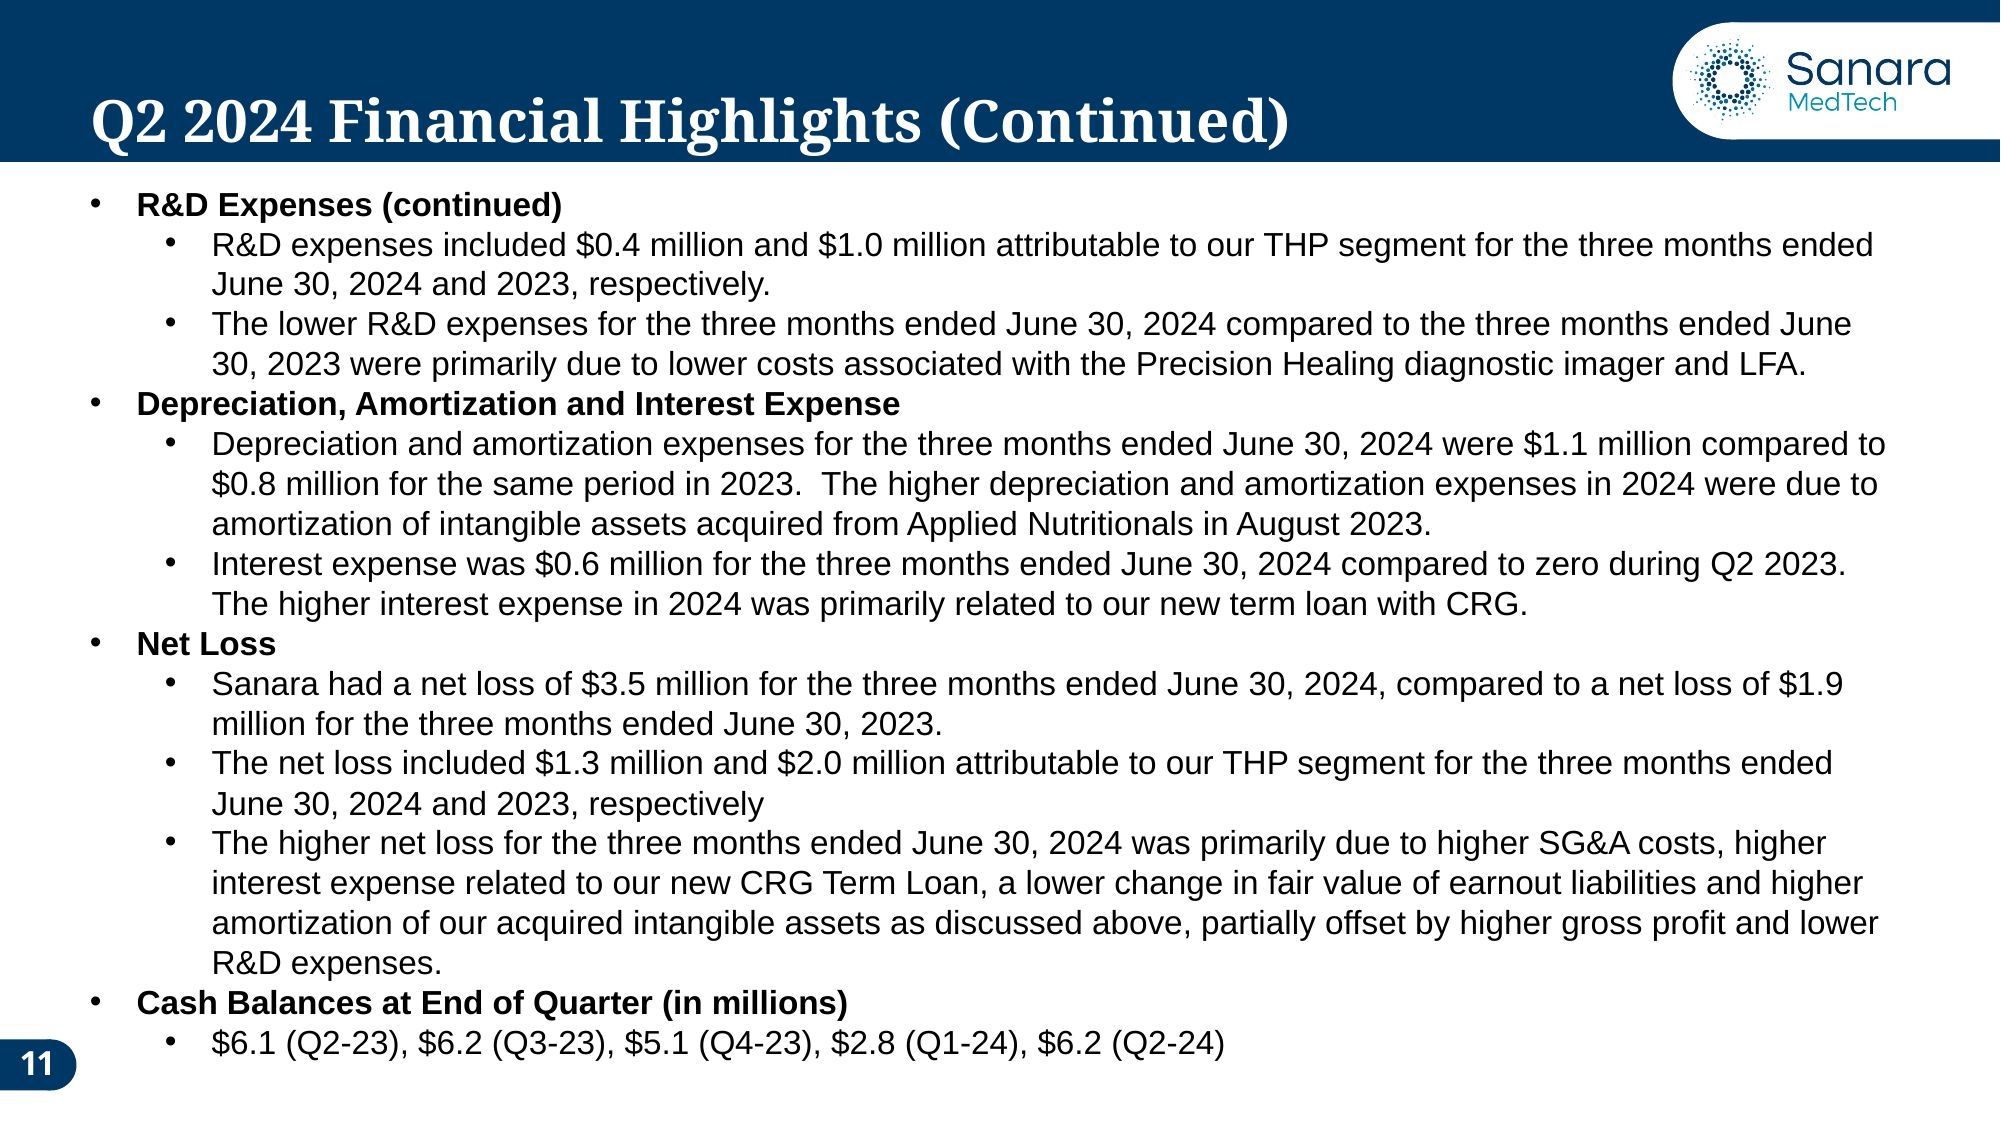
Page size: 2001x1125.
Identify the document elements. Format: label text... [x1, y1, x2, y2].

picture [1686, 35, 1950, 124]
text_box R&D Expenses (continued) R&D expenses included $0.4 million and $1.0 million attributable to our THP segment for the three months ended June 30, 2024 and 2023, respectively. The lower R&D expenses for the three months ended June 30, 2024 compared to the three months ended June 30, 2023 were primarily due to lower costs associated with the Precision Healing diagnostic imager and LFA. Depreciation, Amortization and Interest Expense Depreciation and amortization expenses for the three months ended June 30, 2024 were $1.1 million compared to $0.8 million for the same period in 2023. The higher depreciation and amortization expenses in 2024 were due to amortization of intangible assets acquired from Applied Nutritionals in August 2023. Interest expense was $0.6 million for the three months ended June 30, 2024 compared to zero during Q2 2023. The higher interest expense in 2024 was primarily related to our new term loan with CRG. Net Loss Sanara had a net loss of $3.5 million for the three months ended June 30, 2024, compared to a net loss of $1.9 million for the three months ended June 30, 2023. The net loss included $1.3 million and $2.0 million attributable to our THP segment for the three months ended June 30, 2024 and 2023, respectively The higher net loss for the three months ended June 30, 2024 was primarily due to higher SG&A costs, higher interest expense related to our new CRG Term Loan, a lower change in fair value of earnout liabilities and higher amortization of our acquired intangible assets as discussed above, partially offset by higher gross profit and lower R&D expenses. Cash Balances at End of Quarter (in millions) $6.1 (Q2-23), $6.2 (Q3-23), $5.1 (Q4-23), $2.8 (Q1-24), $6.2 (Q2-24) [74, 175, 1904, 1069]
slide_number 11 [0, 1035, 75, 1095]
title Q2 2024 Financial Highlights (Continued) [75, 30, 1613, 163]
